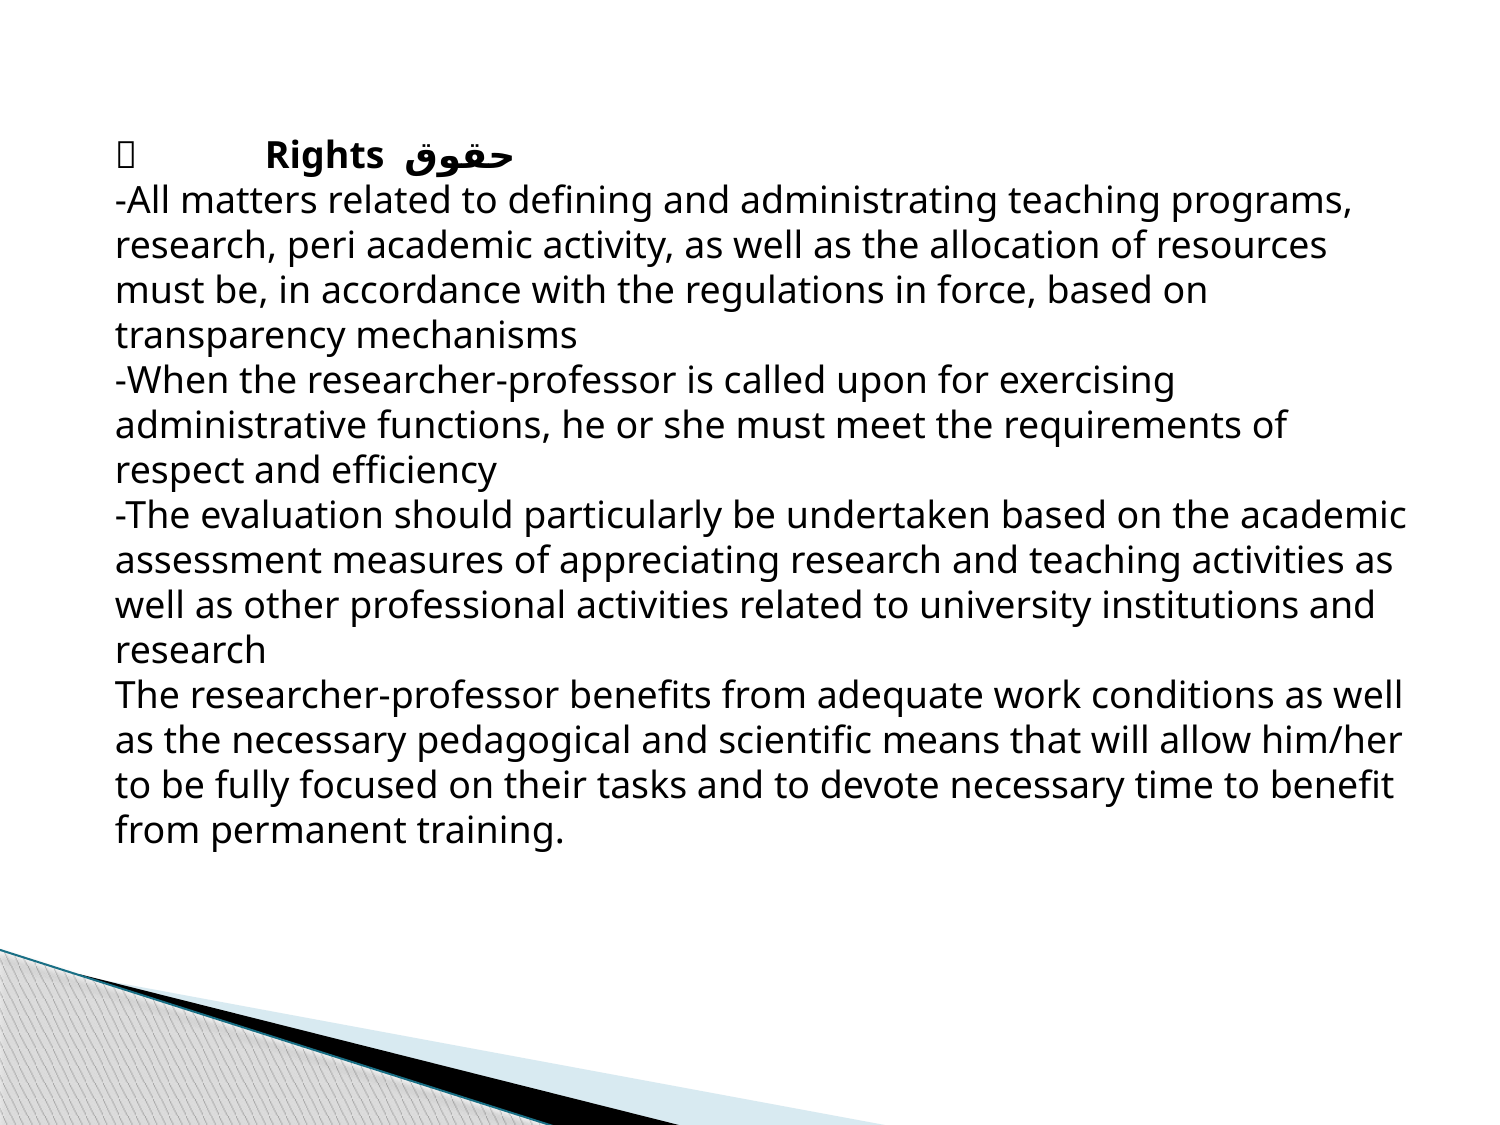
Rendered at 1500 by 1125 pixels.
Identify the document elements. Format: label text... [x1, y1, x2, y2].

text_box  Rights حقوق -All matters related to defining and administrating teaching programs, research, peri academic activity, as well as the allocation of resources must be, in accordance with the regulations in force, based on transparency mechanisms -When the researcher-professor is called upon for exercising administrative functions, he or she must meet the requirements of respect and efficiency -The evaluation should particularly be undertaken based on the academic assessment measures of appreciating research and teaching activities as well as other professional activities related to university institutions and research The researcher-professor benefits from adequate work conditions as well as the necessary pedagogical and scientific means that will allow him/her to be fully focused on their tasks and to devote necessary time to benefit from permanent training. [100, 123, 1436, 858]
